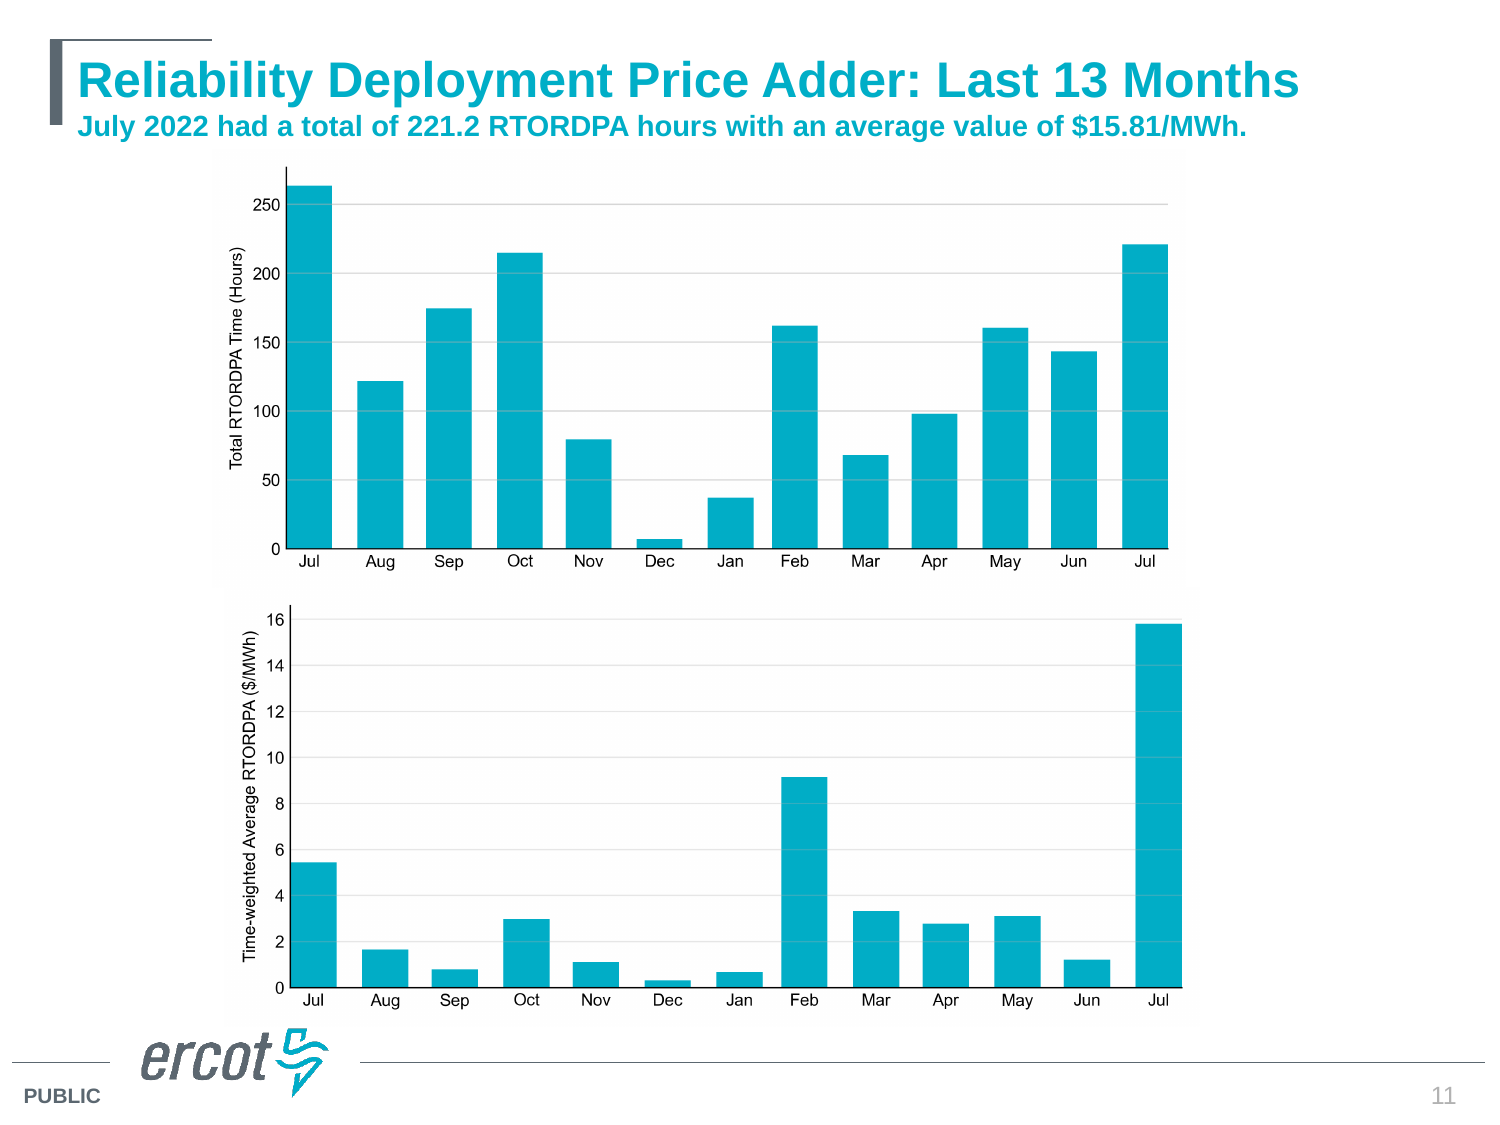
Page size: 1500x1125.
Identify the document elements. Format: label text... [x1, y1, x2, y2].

picture [137, 149, 1201, 1100]
slide_number 11 [1400, 1076, 1488, 1113]
title Reliability Deployment Price Adder: Last 13 Months July 2022 had a total of 221.2 RTORDPA hours with an average value of $15.81/MWh. [62, 39, 1450, 163]
